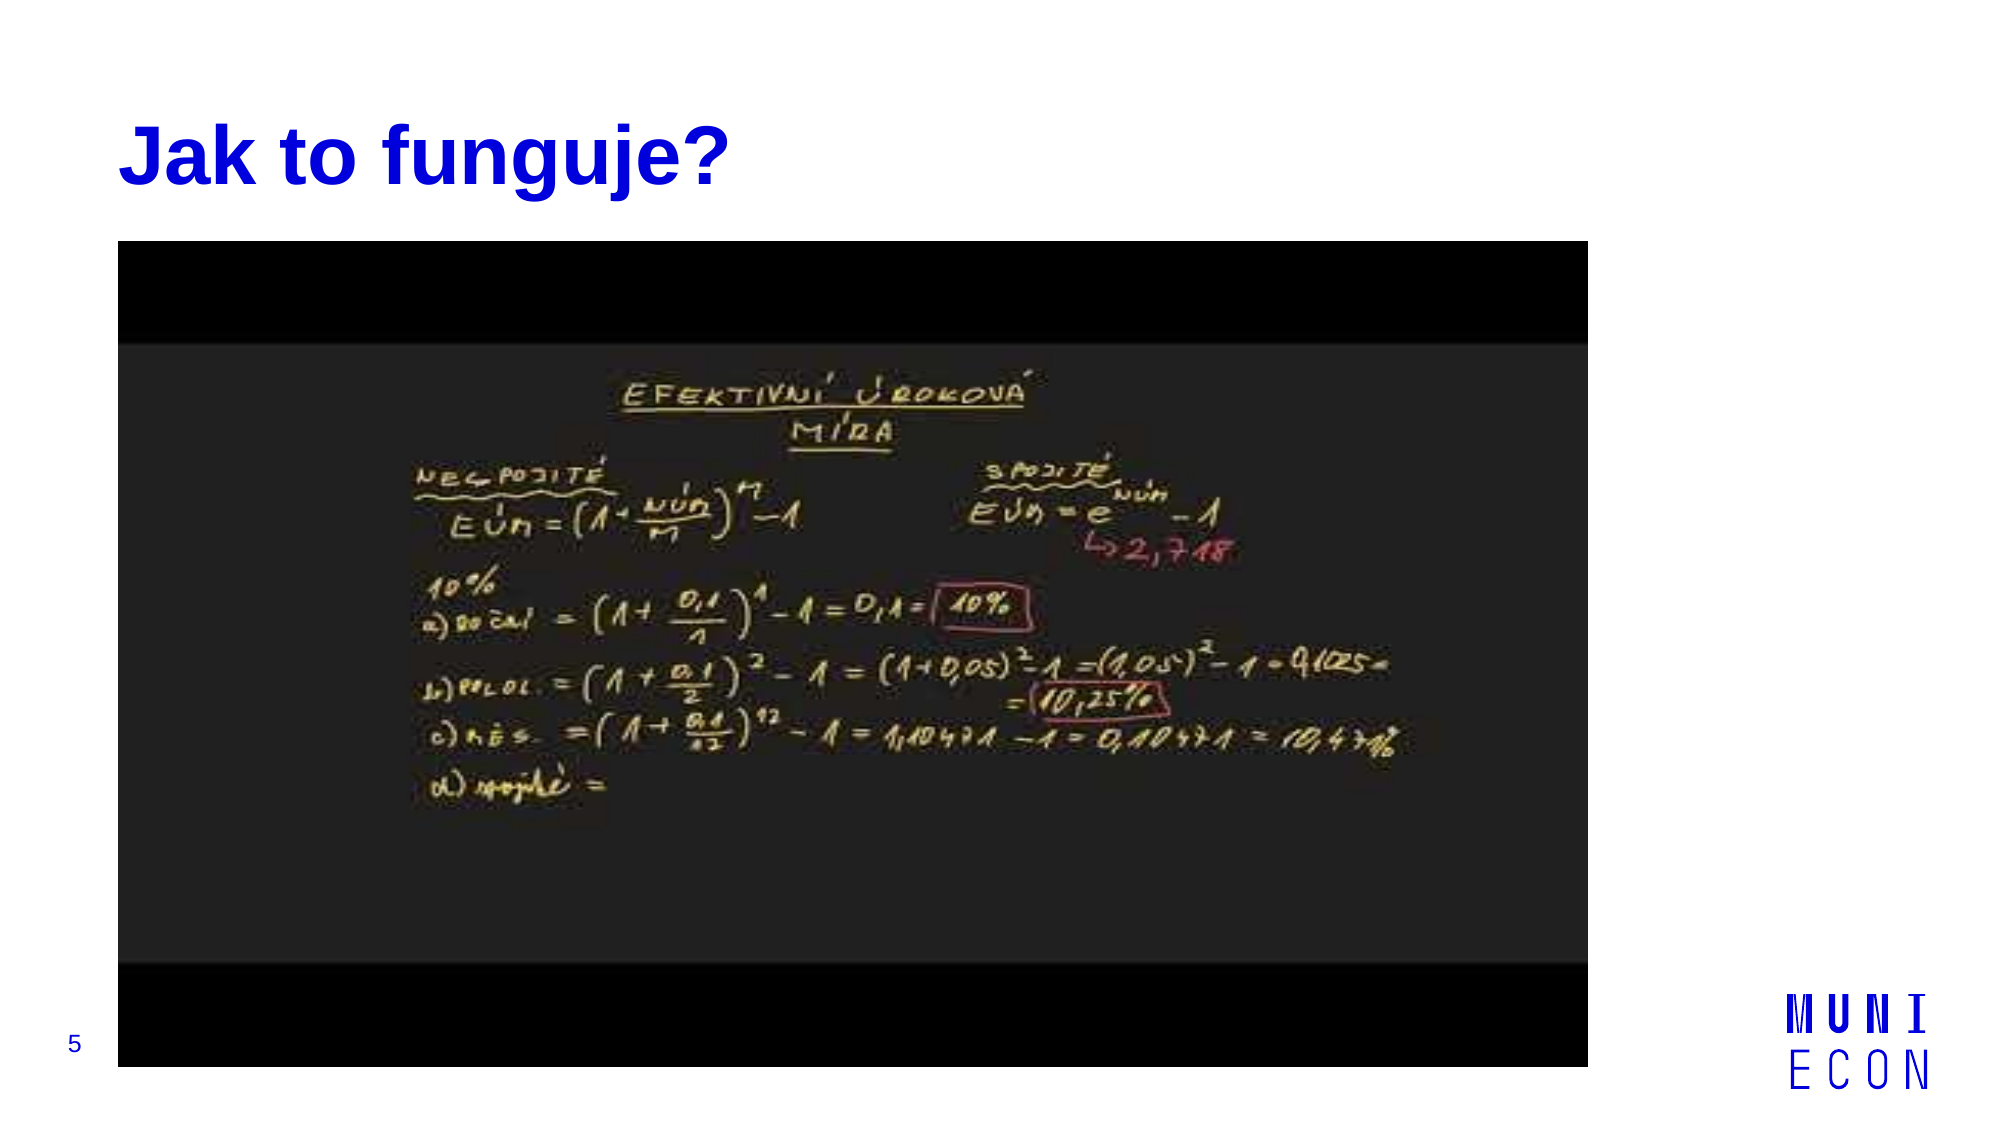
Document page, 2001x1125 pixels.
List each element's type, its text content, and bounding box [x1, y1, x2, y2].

title Jak to funguje? [118, 118, 1883, 193]
slide_number 5 [67, 1021, 110, 1063]
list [117, 240, 1589, 1068]
